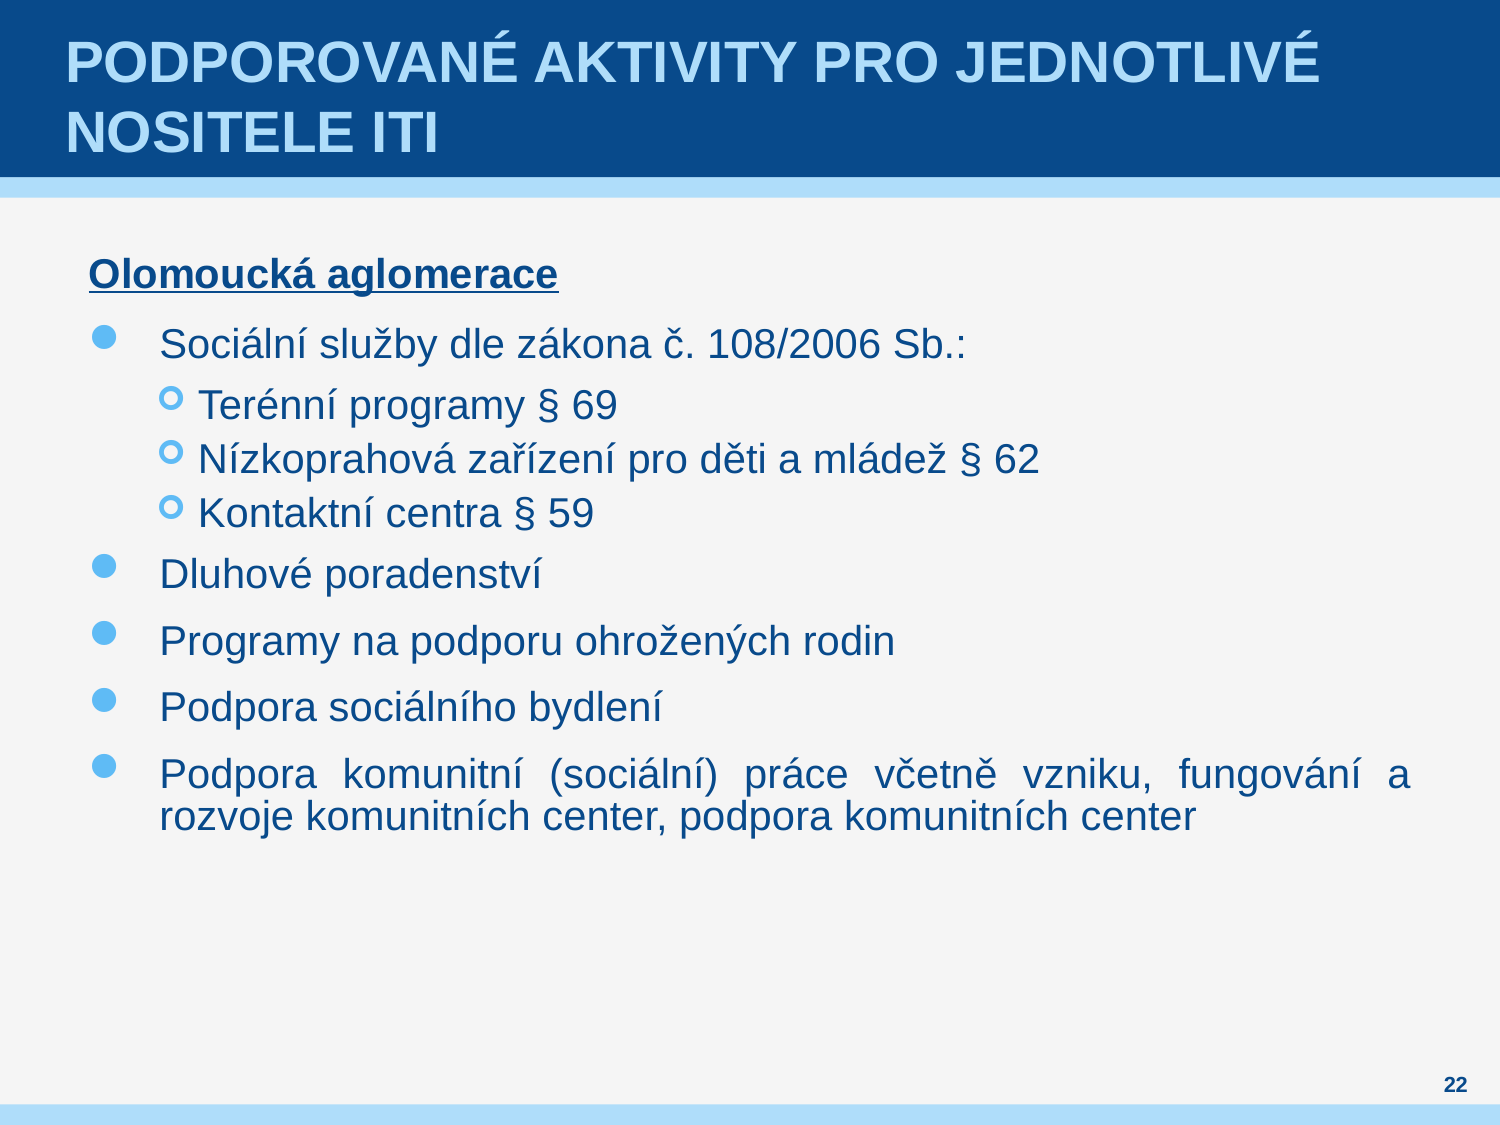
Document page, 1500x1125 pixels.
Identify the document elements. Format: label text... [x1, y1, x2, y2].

list Olomoucká aglomerace Sociální služby dle zákona č. 108/2006 Sb.: Terénní programy § 69 Nízkoprahová zařízení pro děti a mládež § 62 Kontaktní centra § 59 Dluhové poradenství Programy na podporu ohrožených rodin Podpora sociálního bydlení Podpora komunitní (sociální) práce včetně vzniku, fungování a rozvoje komunitních center, podpora komunitních center [88, 243, 1412, 953]
slide_number 22 [1417, 1068, 1495, 1099]
title Podporované aktivity pro jednotlivé nositele ITI [59, 56, 1441, 178]
